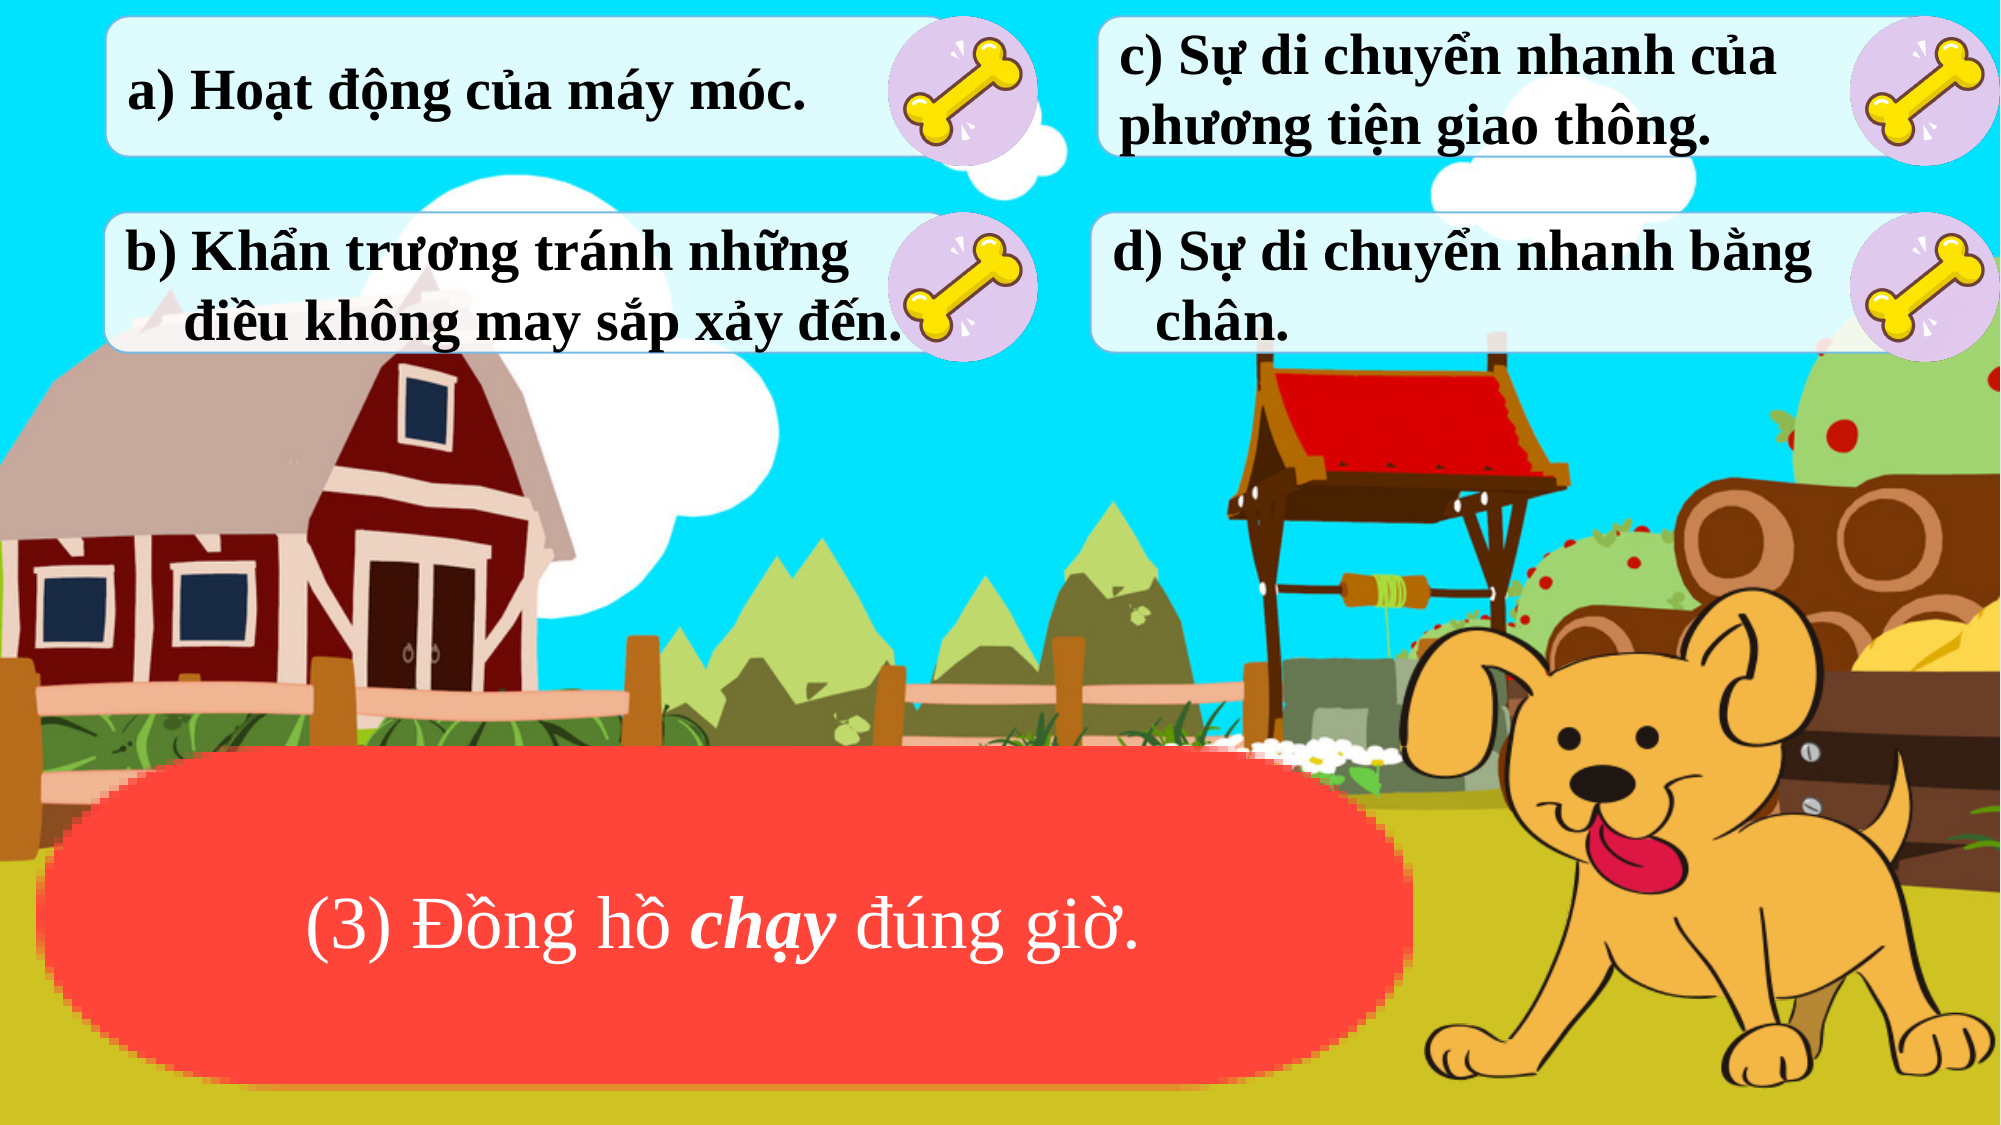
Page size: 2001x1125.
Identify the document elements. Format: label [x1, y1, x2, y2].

picture [0, 0, 2000, 1125]
list [1390, 584, 2000, 1091]
